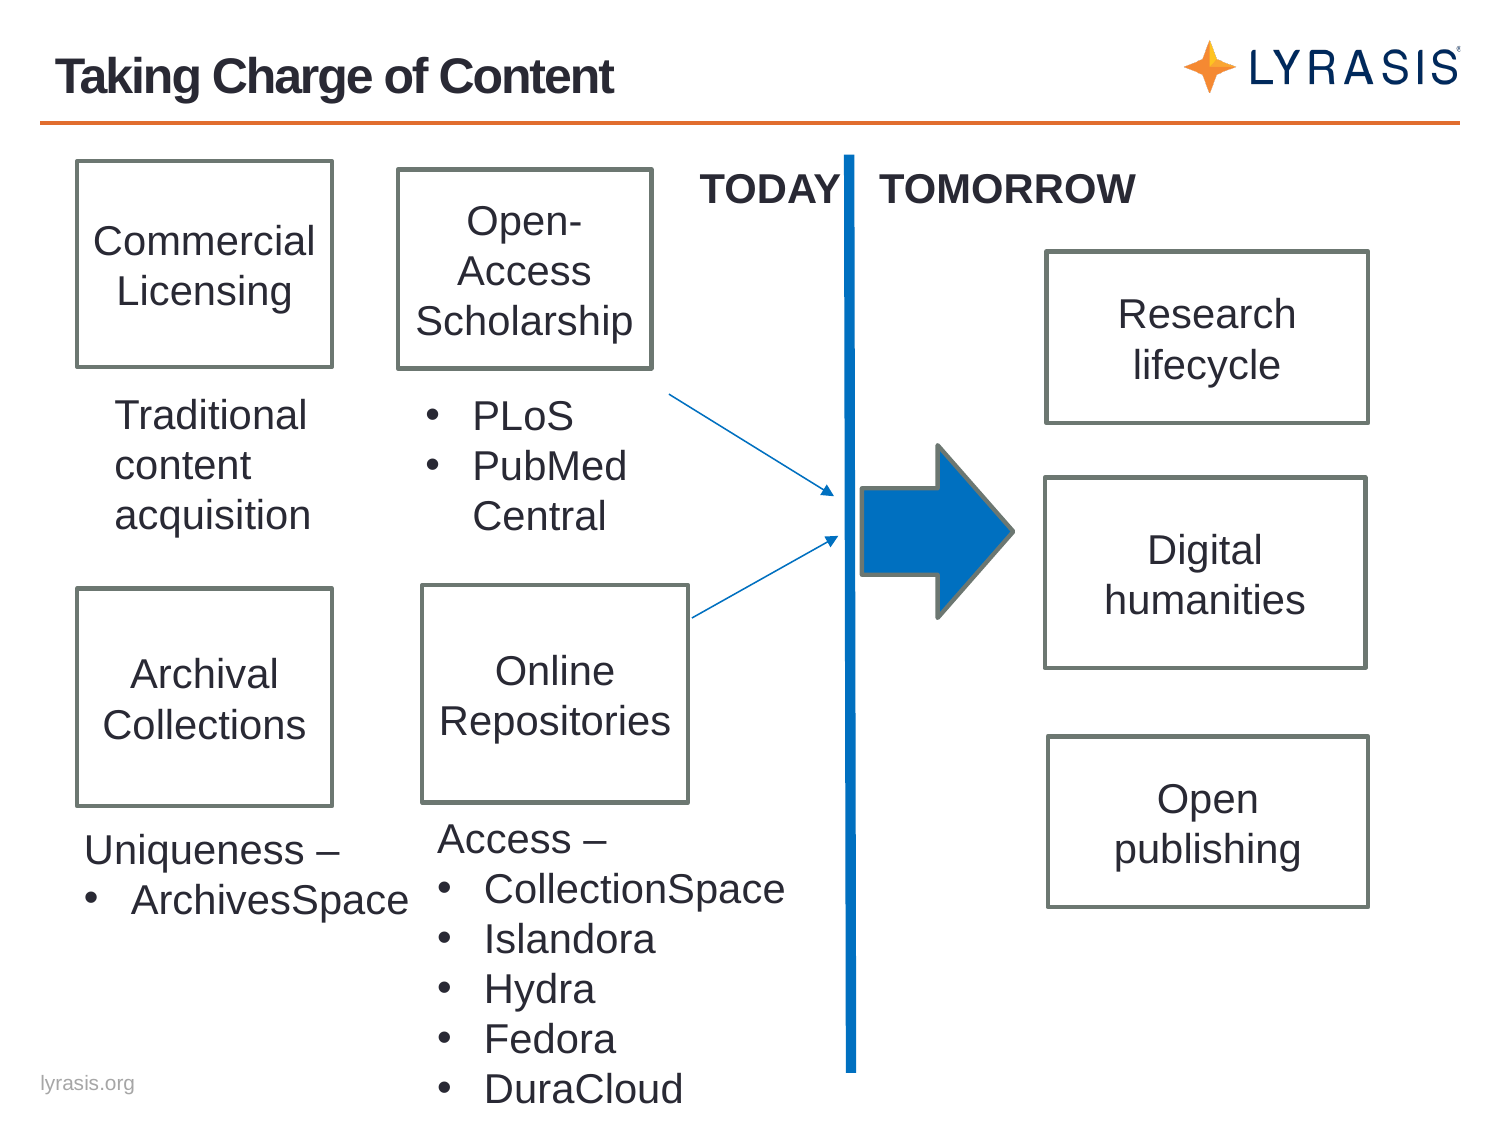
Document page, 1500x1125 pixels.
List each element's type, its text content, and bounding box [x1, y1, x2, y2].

text_box TODAY [684, 154, 848, 220]
text_box Open publishing [1046, 734, 1370, 909]
text_box Commercial Licensing [75, 159, 334, 369]
text_box Uniqueness – ArchivesSpace [69, 815, 422, 930]
text_box Digital humanities [1043, 475, 1368, 670]
text_box Archival Collections [75, 586, 334, 808]
text_box Access – CollectionSpace Islandora Hydra Fedora DuraCloud [422, 804, 828, 1120]
text_box Research lifecycle [1044, 249, 1370, 425]
text_box Online Repositories [420, 583, 690, 805]
text_box [861, 443, 1015, 620]
text_box Open-Access Scholarship [396, 167, 654, 371]
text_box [668, 393, 835, 497]
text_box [848, 154, 852, 1074]
title Taking Charge of Content [40, 36, 1138, 111]
text_box PLoS PubMed Central [410, 381, 654, 592]
text_box Traditional content acquisition [99, 380, 345, 545]
text_box TOMORROW [864, 154, 1152, 220]
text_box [691, 535, 839, 619]
